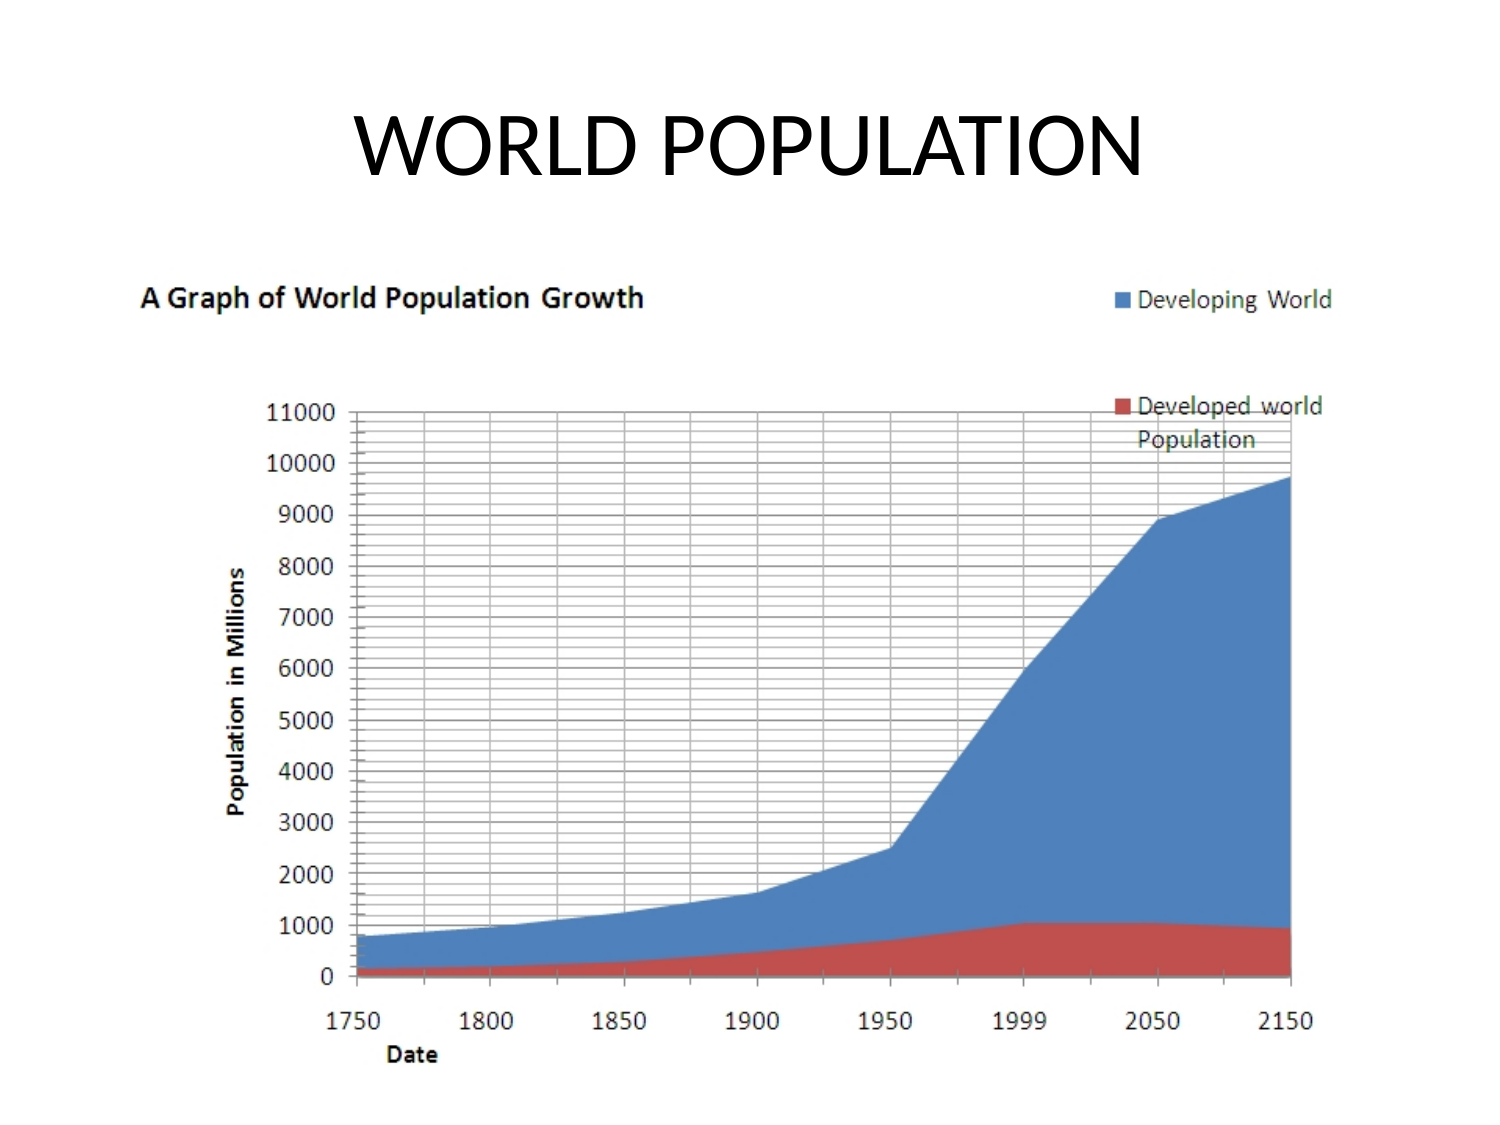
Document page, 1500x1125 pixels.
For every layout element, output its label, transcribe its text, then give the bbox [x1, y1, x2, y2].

picture [139, 266, 1361, 1071]
title WORLD POPULATION [75, 45, 1425, 233]
list [75, 262, 1425, 1005]
